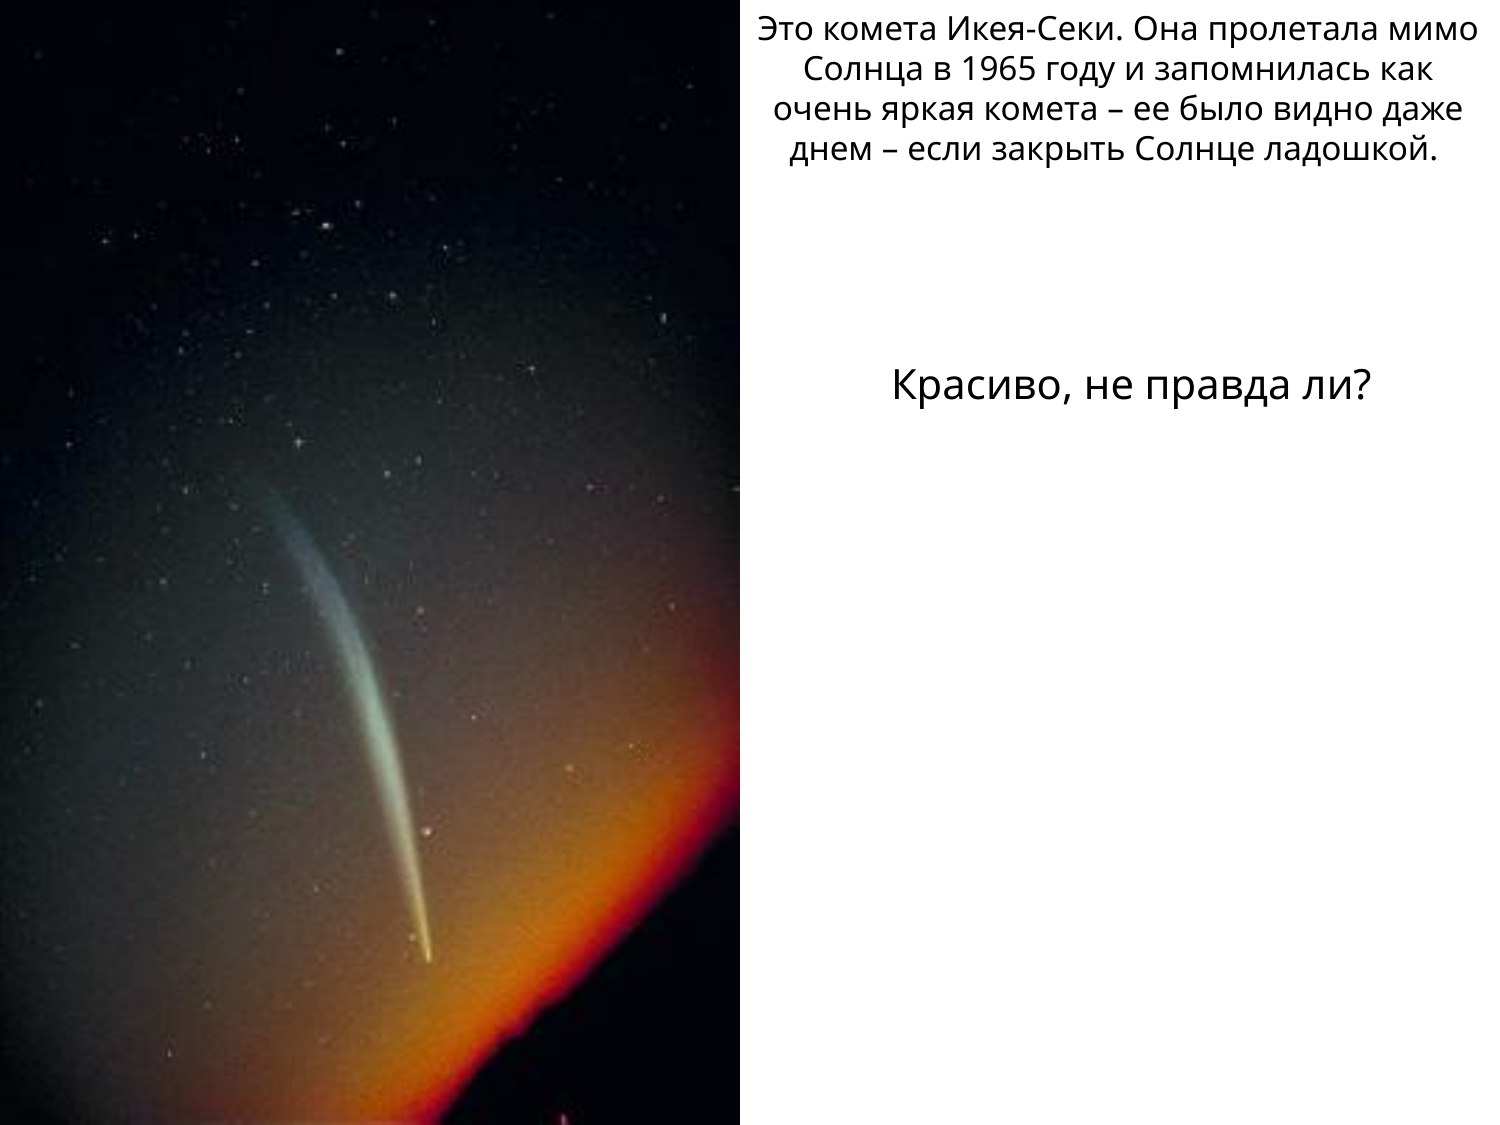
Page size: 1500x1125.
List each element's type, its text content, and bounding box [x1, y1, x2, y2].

text_box Красиво, не правда ли? [824, 350, 1438, 415]
picture [0, 0, 740, 1125]
text_box Это комета Икея-Секи. Она пролетала мимо Солнца в 1965 году и запомнилась как очень яркая комета – ее было видно даже днем – если закрыть Солнце ладошкой. [741, 0, 1500, 175]
